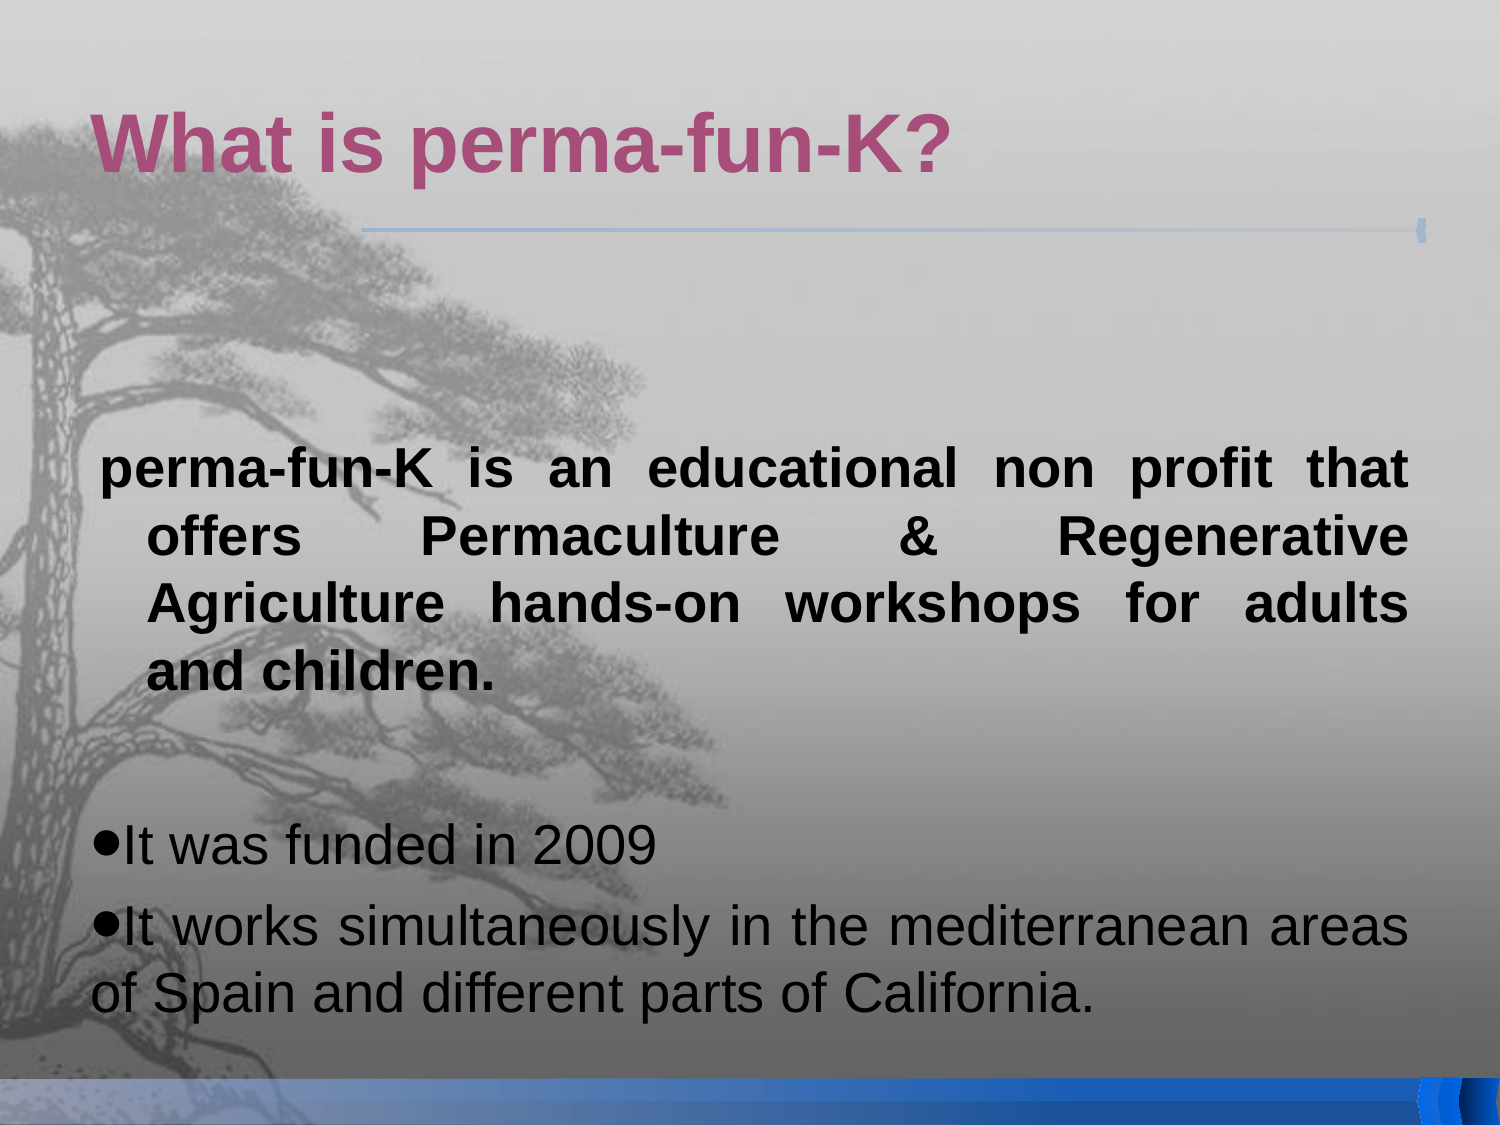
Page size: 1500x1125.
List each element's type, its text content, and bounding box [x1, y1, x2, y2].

title What is perma-fun-K? [75, 45, 1425, 233]
list perma-fun-K is an educational non profit that offers Permaculture & Regenerative Agriculture hands-on workshops for adults and children. It was funded in 2009 It works simultaneously in the mediterranean areas of Spain and different parts of California. [75, 262, 1425, 1005]
picture [0, 0, 1500, 1125]
picture [1496, 1083, 1500, 1120]
